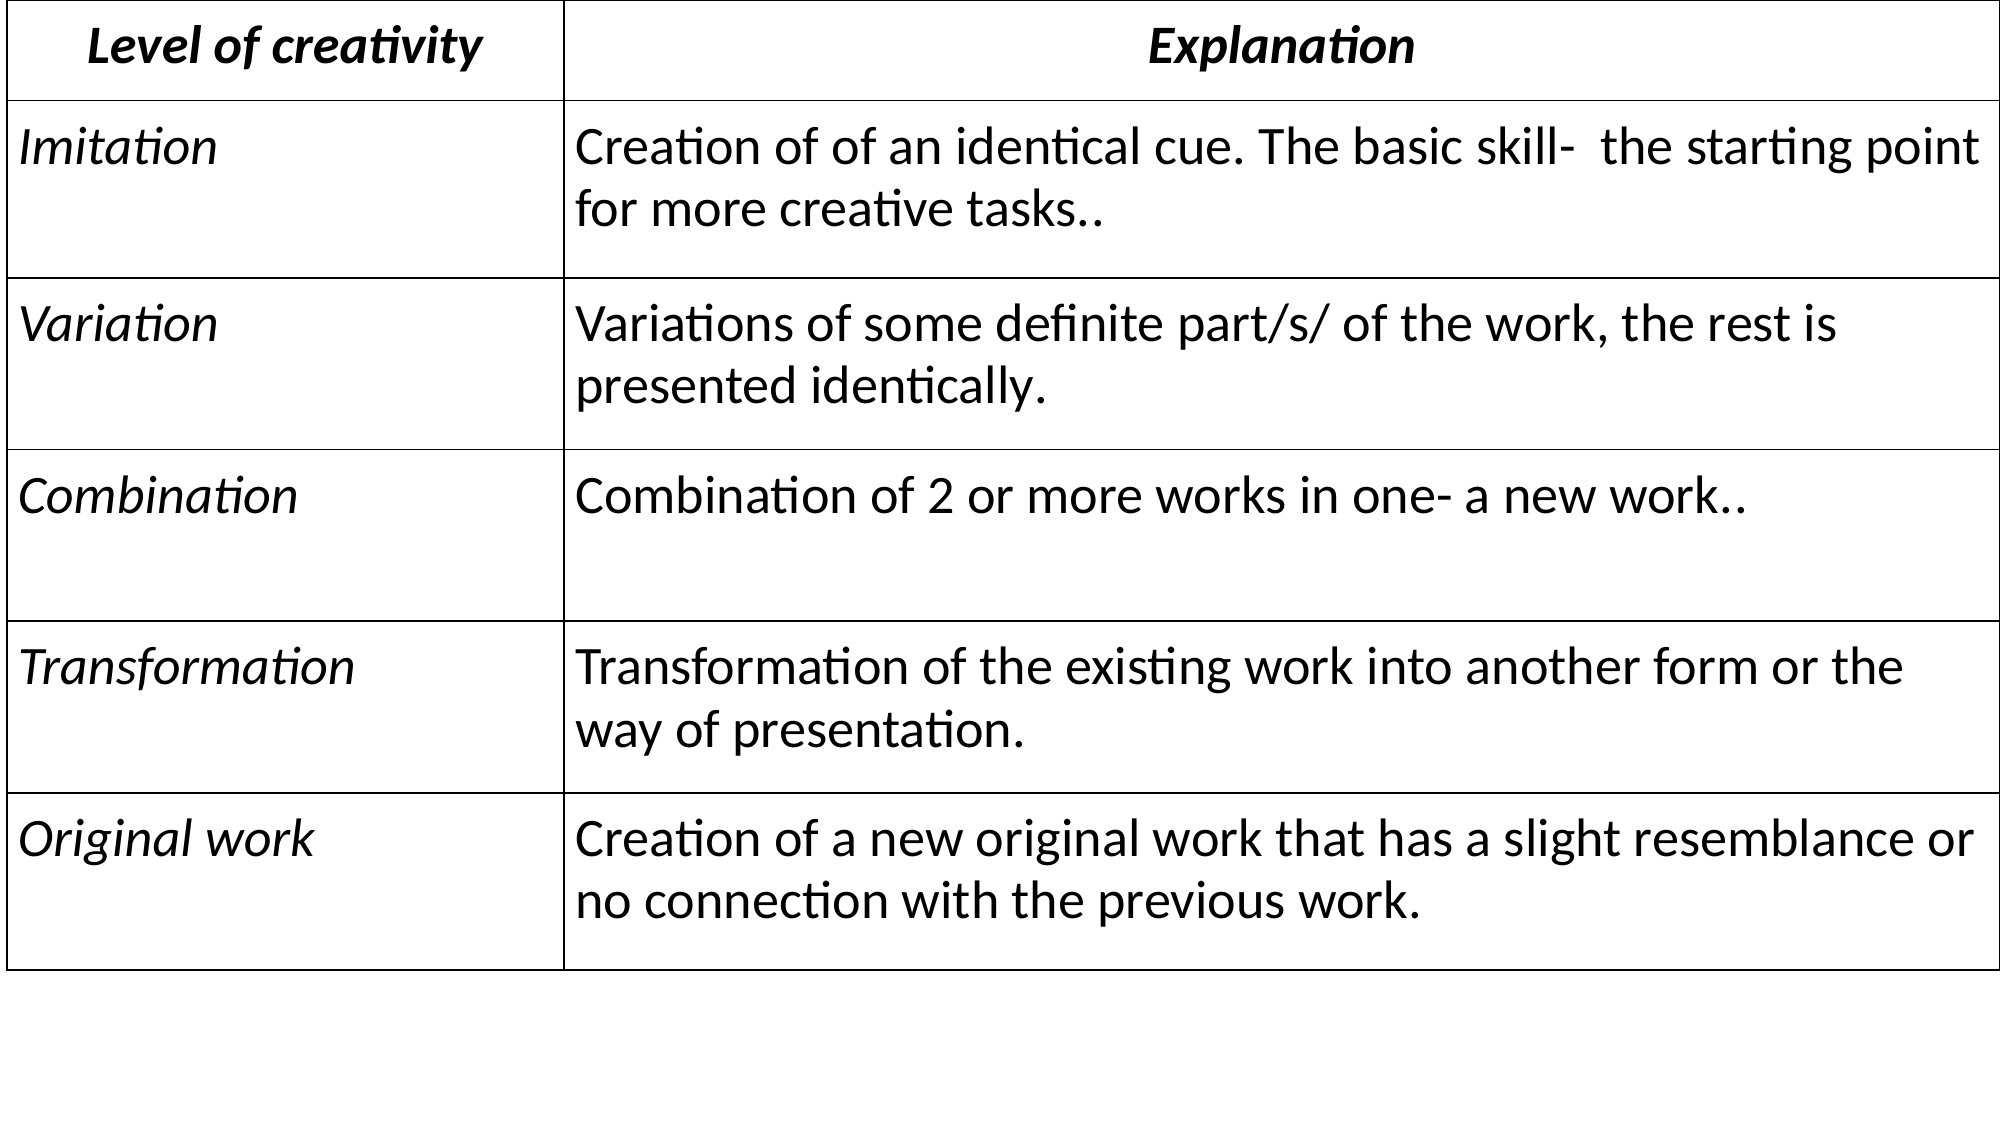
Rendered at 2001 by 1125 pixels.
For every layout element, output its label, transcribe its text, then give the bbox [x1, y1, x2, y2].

table_cell Creation of a new original work that has a slight resemblance or no connection with the previous work. [565, 794, 1999, 969]
table_cell Transformation [8, 622, 563, 792]
table_cell Variation [8, 279, 563, 449]
table_cell Combination [8, 450, 563, 620]
table_cell Creation of of an identical cue. The basic skill- the starting point for more creative tasks.. [565, 101, 1999, 277]
table_header Explanation [565, 1, 1999, 100]
table_cell Transformation of the existing work into another form or the way of presentation. [565, 622, 1999, 792]
table_cell Variations of some definite part/s/ of the work, the rest is presented identically. [565, 279, 1999, 449]
table_cell Original work [8, 794, 563, 969]
table_cell Combination of 2 or more works in one- a new work.. [565, 450, 1999, 620]
table_cell Imitation [8, 101, 563, 277]
table_header Level of creativity [8, 1, 563, 100]
